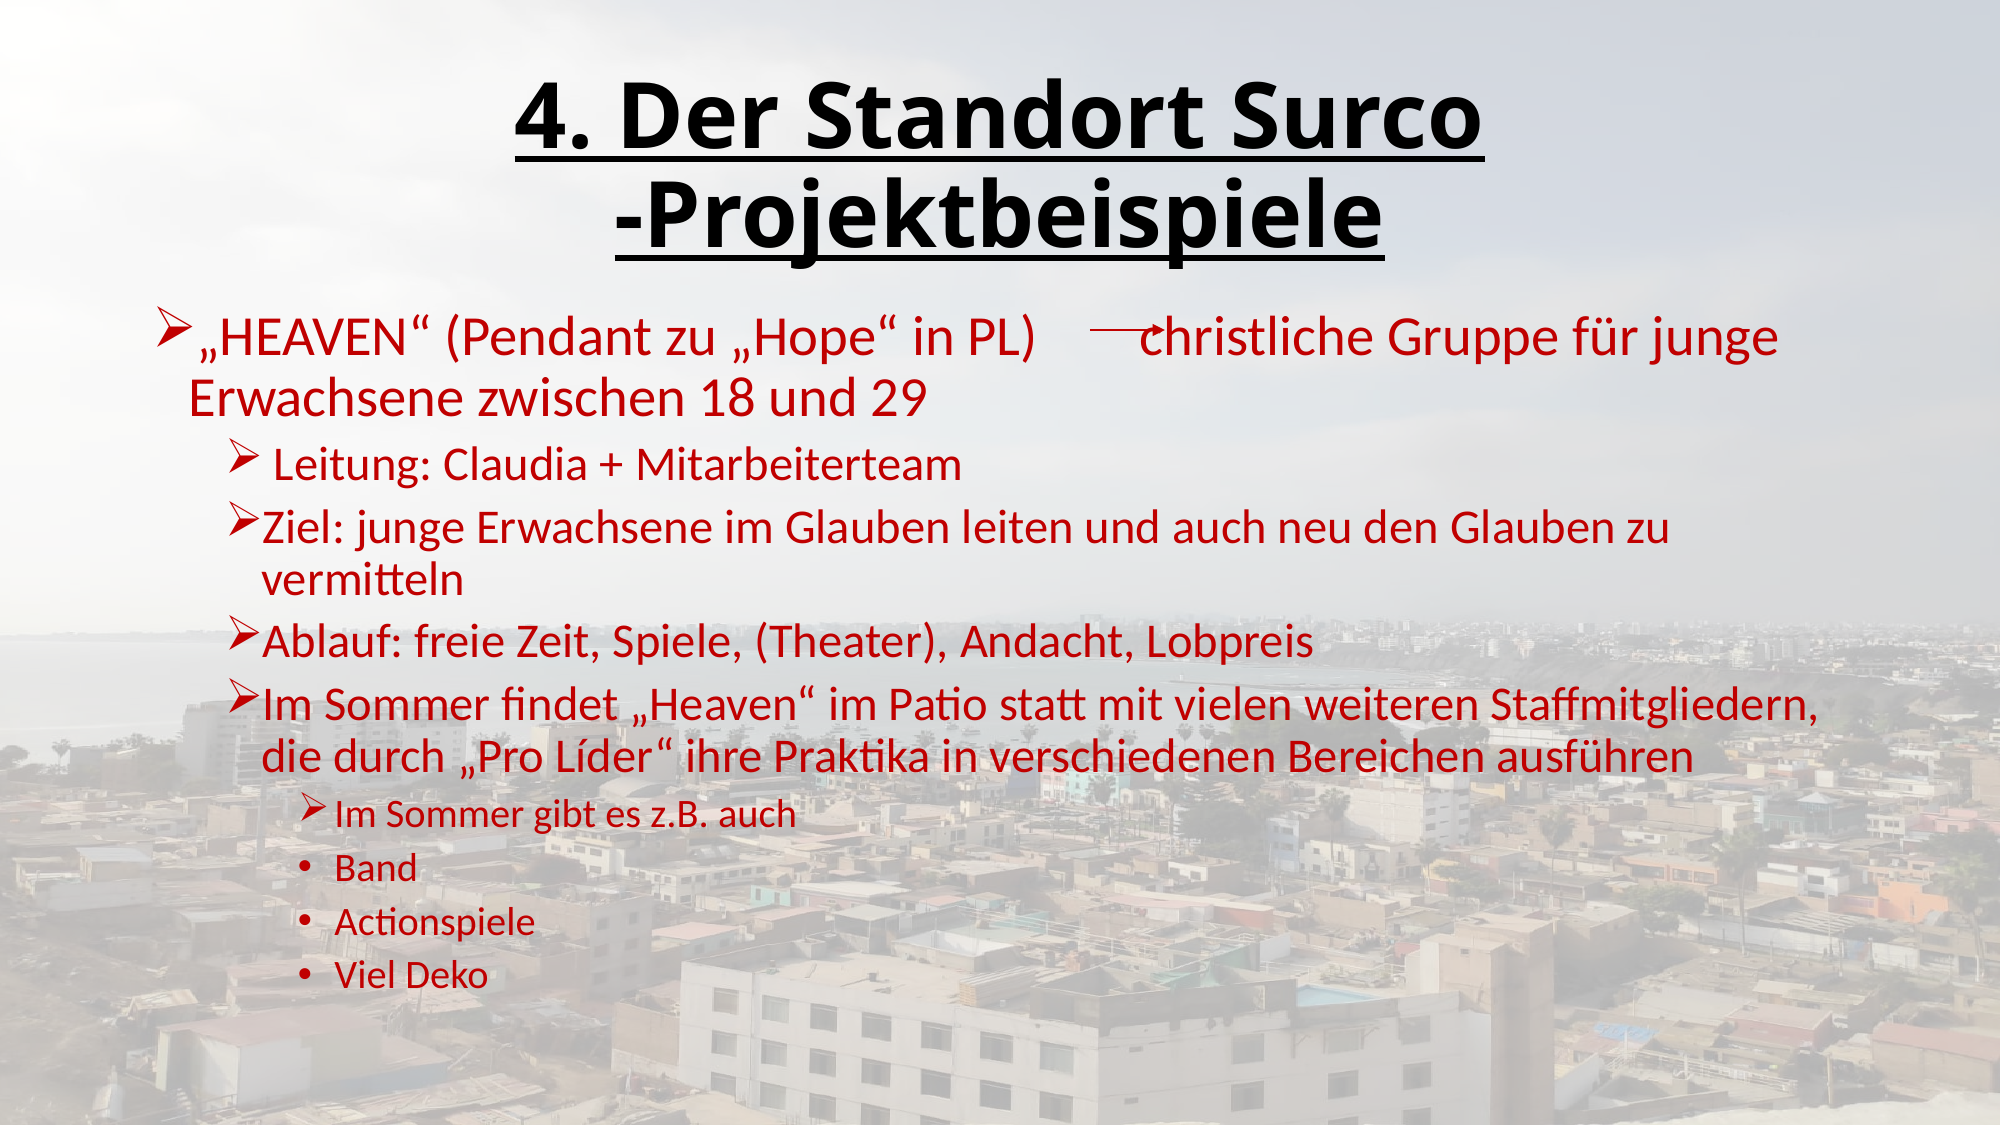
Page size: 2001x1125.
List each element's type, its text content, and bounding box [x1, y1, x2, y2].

title 4. Der Standort Surco -Projektbeispiele [137, 59, 1863, 278]
list „HEAVEN“ (Pendant zu „Hope“ in PL) christliche Gruppe für junge Erwachsene zwischen 18 und 29 Leitung: Claudia + Mitarbeiterteam Ziel: junge Erwachsene im Glauben leiten und auch neu den Glauben zu vermitteln Ablauf: freie Zeit, Spiele, (Theater), Andacht, Lobpreis Im Sommer findet „Heaven“ im Patio statt mit vielen weiteren Staffmitgliedern, die durch „Pro Líder“ ihre Praktika in verschiedenen Bereichen ausführen Im Sommer gibt es z.B. auch Band Actionspiele Viel Deko [137, 299, 1863, 1014]
